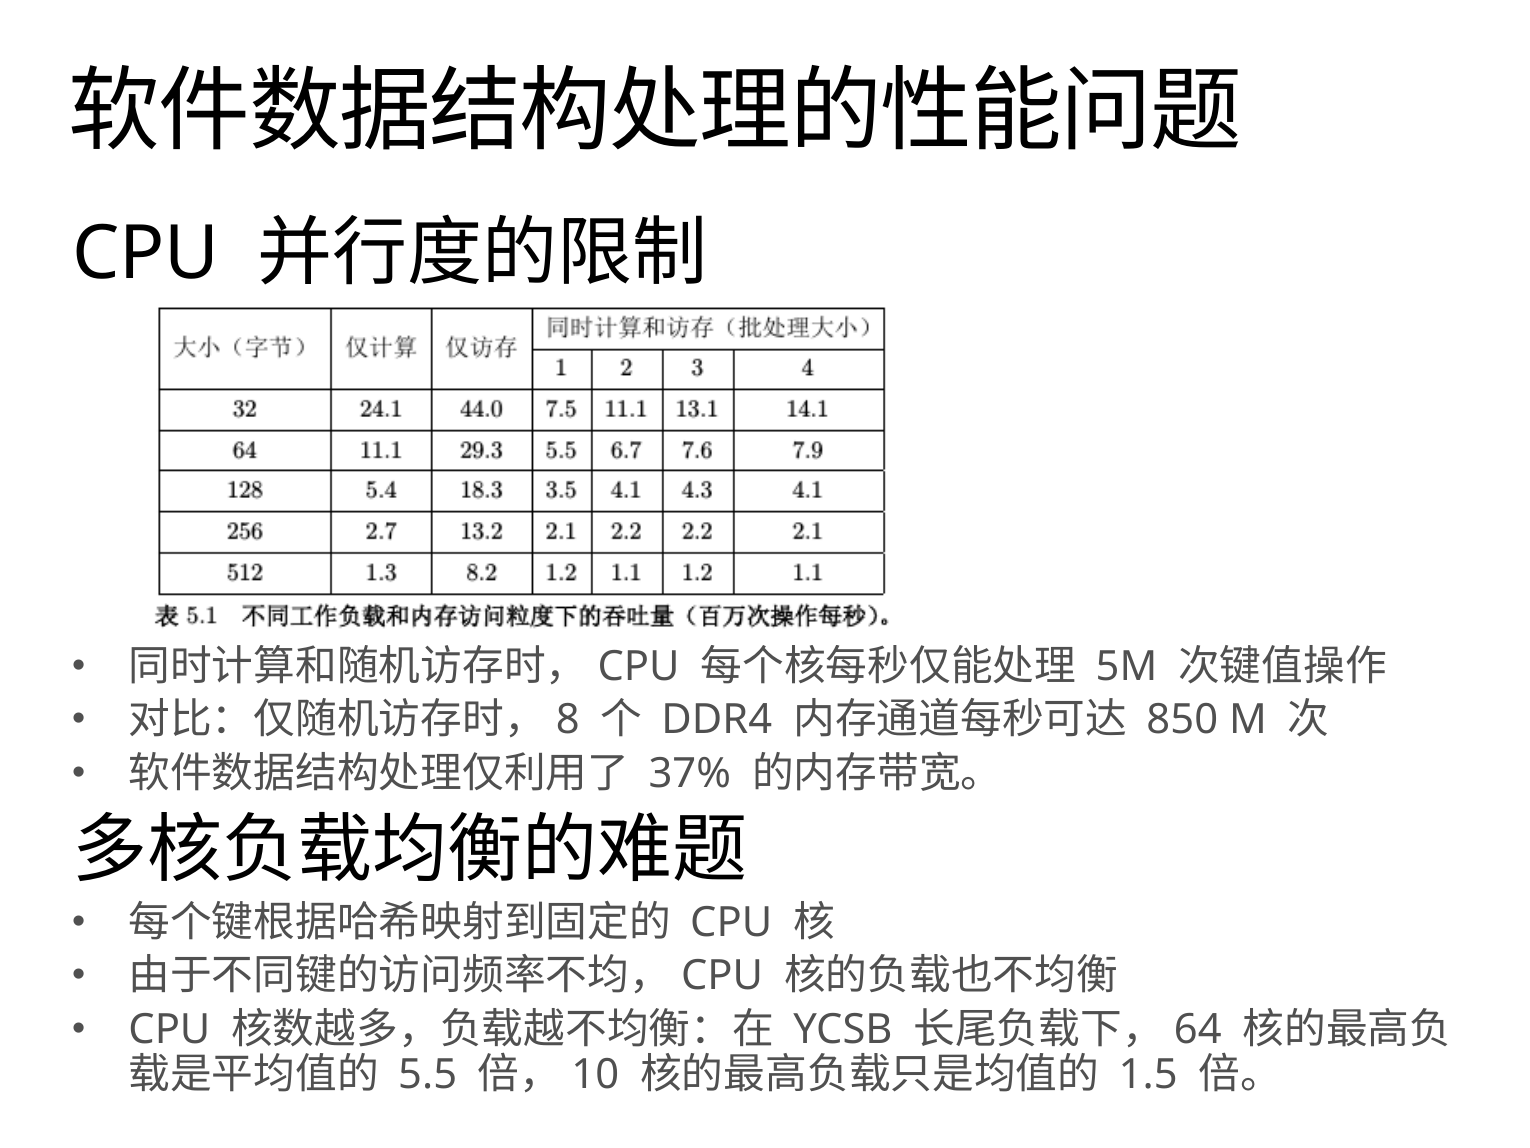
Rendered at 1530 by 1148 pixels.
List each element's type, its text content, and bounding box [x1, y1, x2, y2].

list CPU 并行度的限制 同时计算和随机访存时，CPU 每个核每秒仅能处理 5M 次键值操作 对比：仅随机访存时，8 个 DDR4 内存通道每秒可达 850 M 次 软件数据结构处理仅利用了 37% 的内存带宽。 多核负载均衡的难题 每个键根据哈希映射到固定的 CPU 核 由于不同键的访问频率不均，CPU 核的负载也不均衡 CPU 核数越多，负载越不均衡：在 YCSB 长尾负载下，64 核的最高负载是平均值的 5.5 倍，10 核的最高负载只是均值的 1.5 倍。 [45, 199, 1485, 1148]
title 软件数据结构处理的性能问题 [45, 48, 1485, 199]
picture [139, 298, 916, 646]
